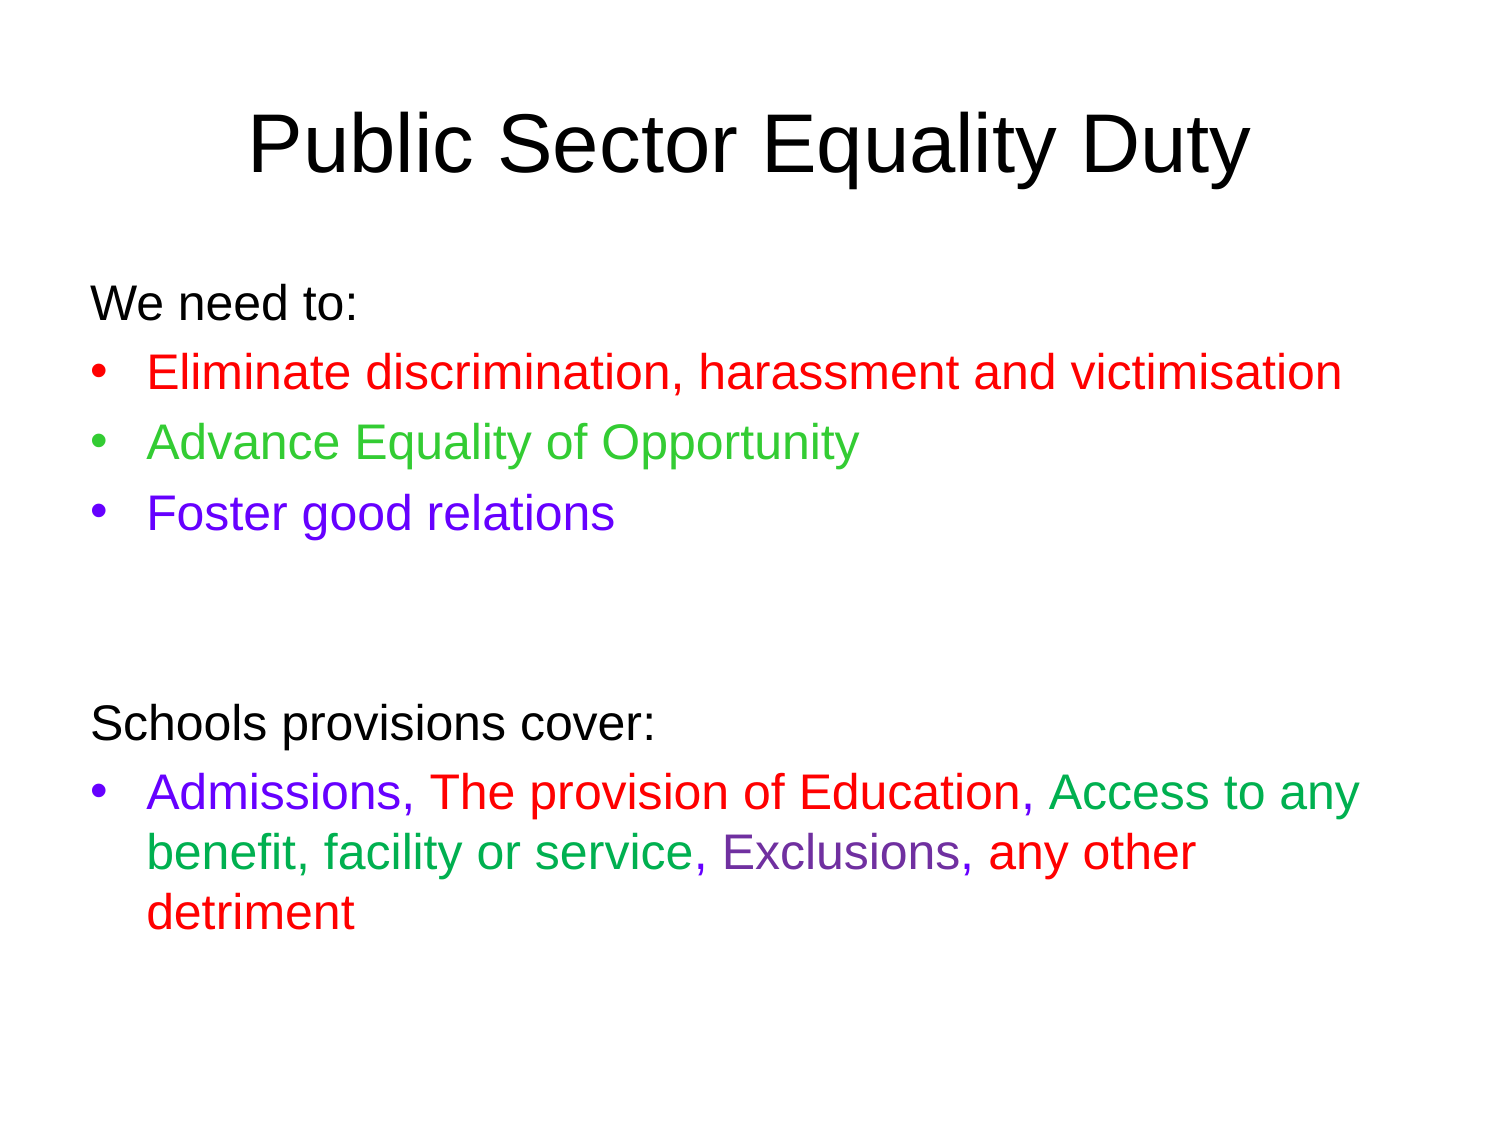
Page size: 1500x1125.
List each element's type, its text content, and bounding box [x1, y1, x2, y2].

list We need to: Eliminate discrimination, harassment and victimisation Advance Equality of Opportunity Foster good relations Schools provisions cover: Admissions, The provision of Education, Access to any benefit, facility or service, Exclusions, any other detriment [75, 262, 1425, 1005]
title Public Sector Equality Duty [75, 45, 1425, 233]
